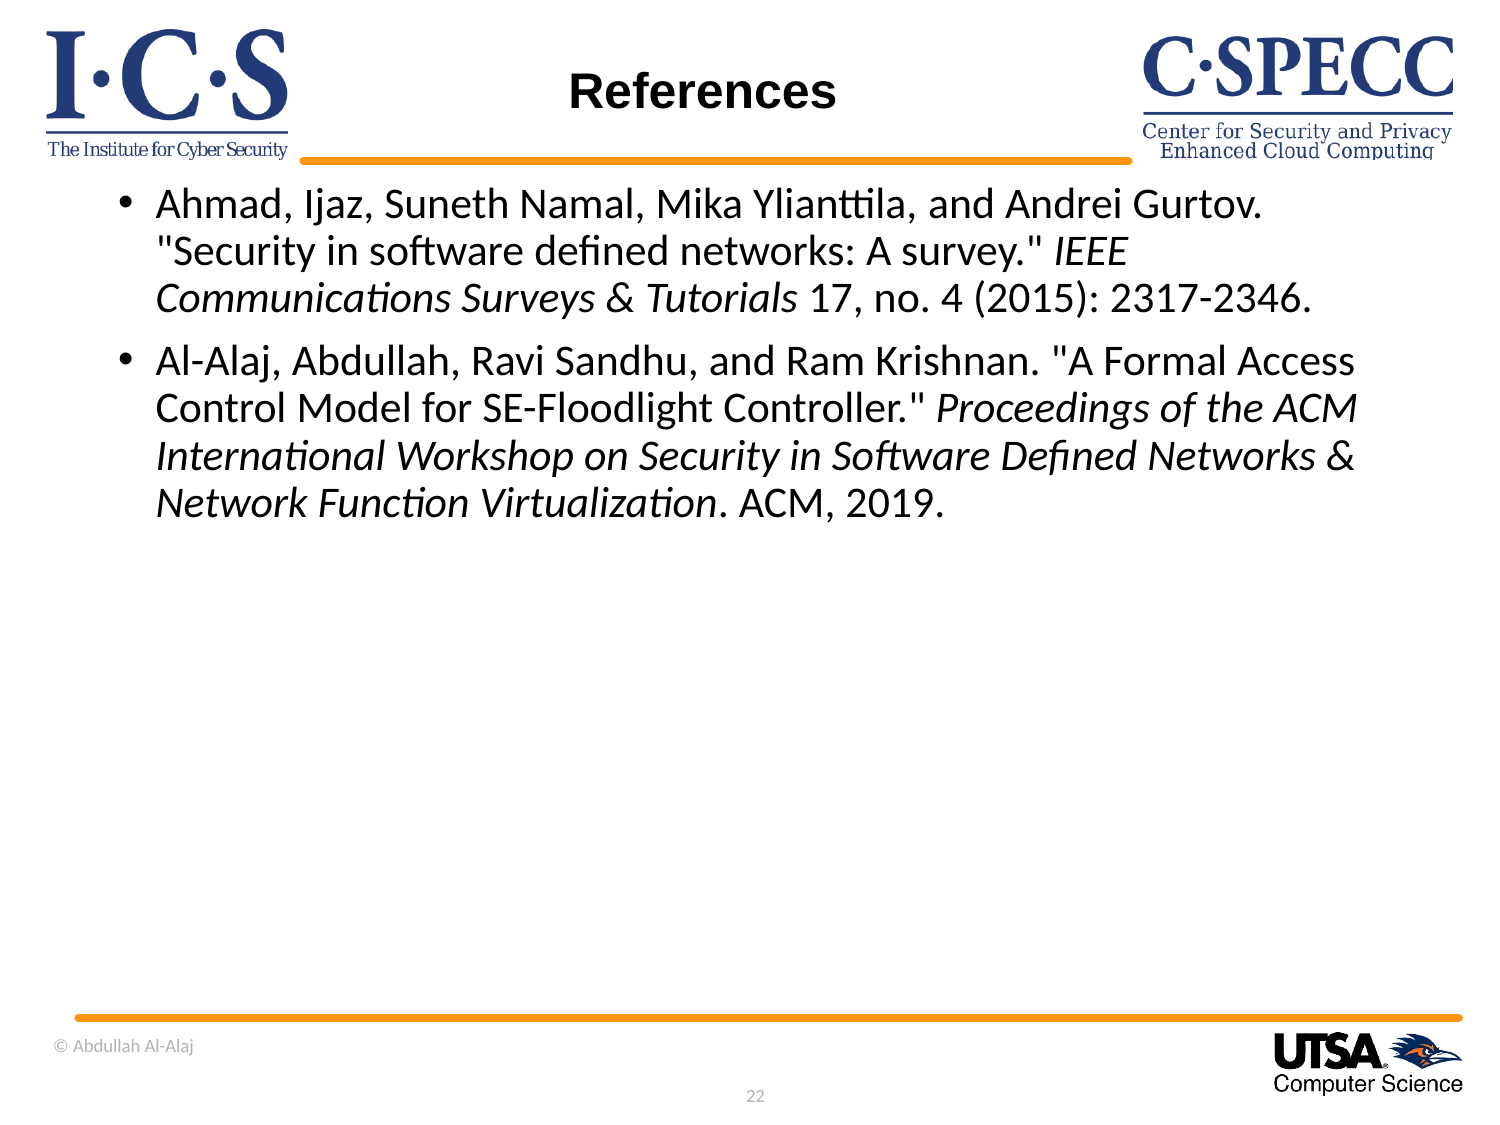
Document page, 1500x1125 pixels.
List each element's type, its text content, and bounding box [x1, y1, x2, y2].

title References [298, 51, 1108, 127]
slide_number 22 [719, 1065, 781, 1125]
picture [1264, 1022, 1473, 1098]
list Ahmad, Ijaz, Suneth Namal, Mika Ylianttila, and Andrei Gurtov. "Security in software defined networks: A survey." IEEE Communications Surveys & Tutorials 17, no. 4 (2015): 2317-2346. Al-Alaj, Abdullah, Ravi Sandhu, and Ram Krishnan. "A Formal Access Control Model for SE-Floodlight Controller." Proceedings of the ACM International Workshop on Security in Software Defined Networks & Network Function Virtualization. ACM, 2019. [103, 173, 1397, 1014]
picture [1143, 36, 1453, 160]
slide_number © Abdullah Al-Alaj [38, 1017, 450, 1073]
picture [46, 29, 288, 160]
